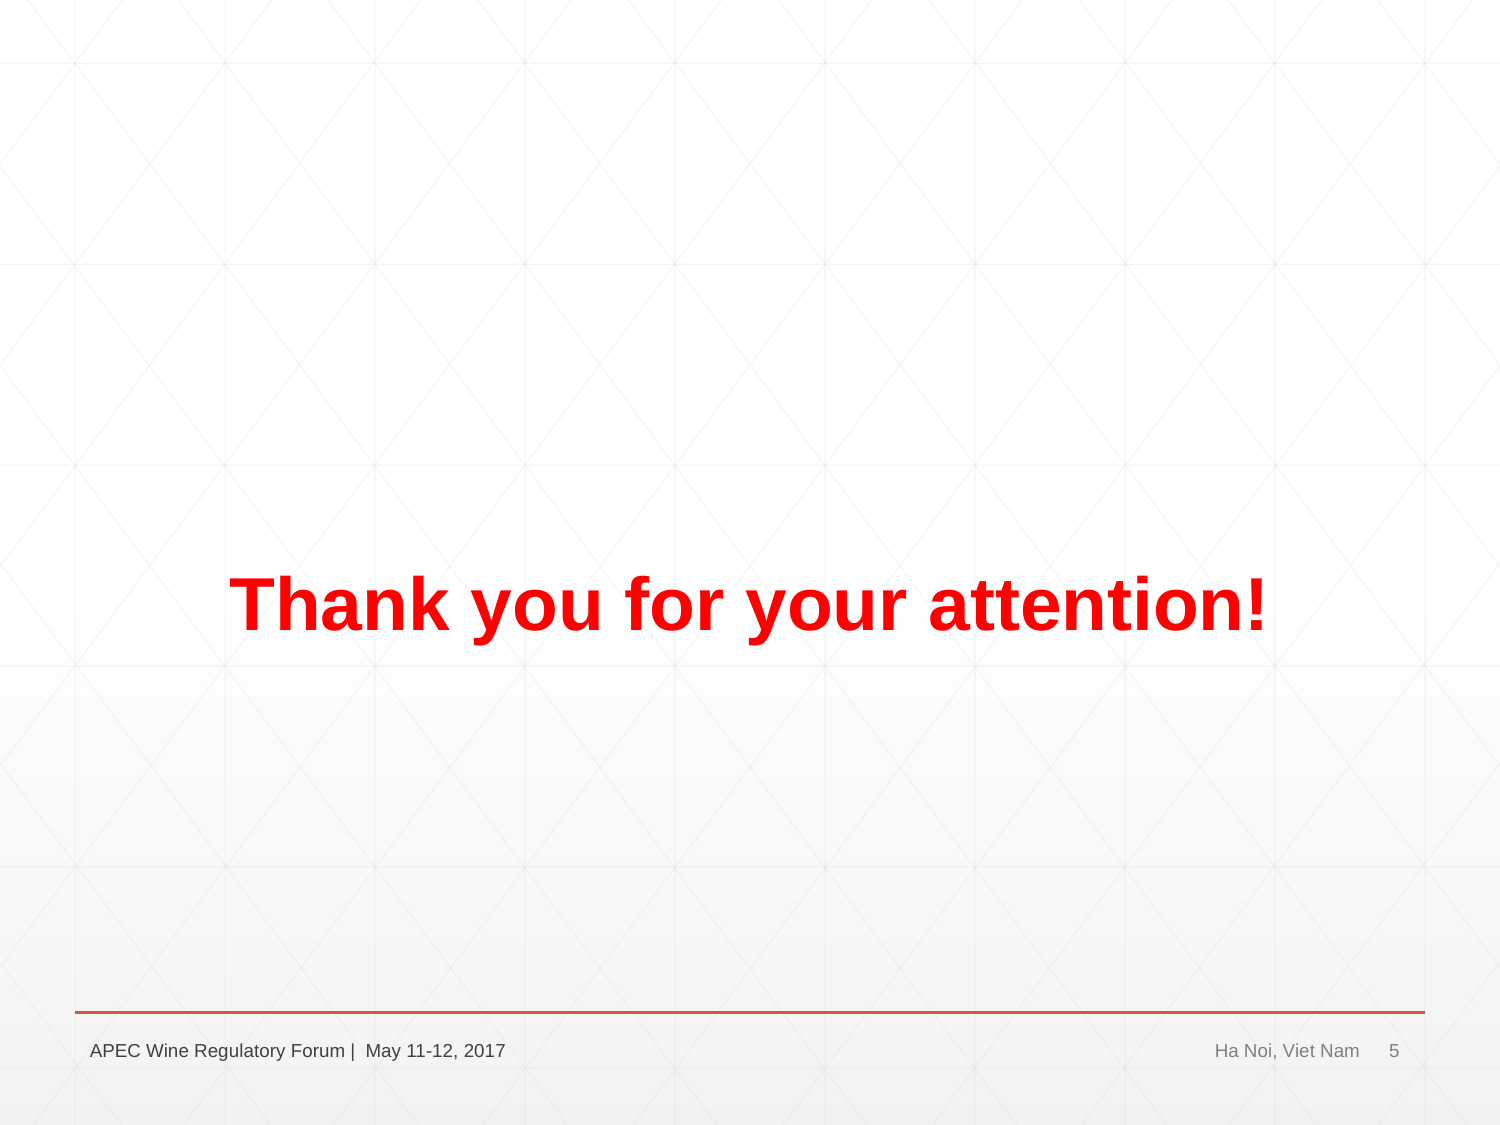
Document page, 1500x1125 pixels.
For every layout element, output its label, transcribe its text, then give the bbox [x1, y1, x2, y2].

title Thank you for your attention! [159, 467, 1341, 655]
slide_number Ha Noi, Viet Nam [837, 1031, 1375, 1069]
slide_number 5 [1375, 1031, 1426, 1069]
footer APEC Wine Regulatory Forum | May 11-12, 2017 [75, 1031, 829, 1069]
